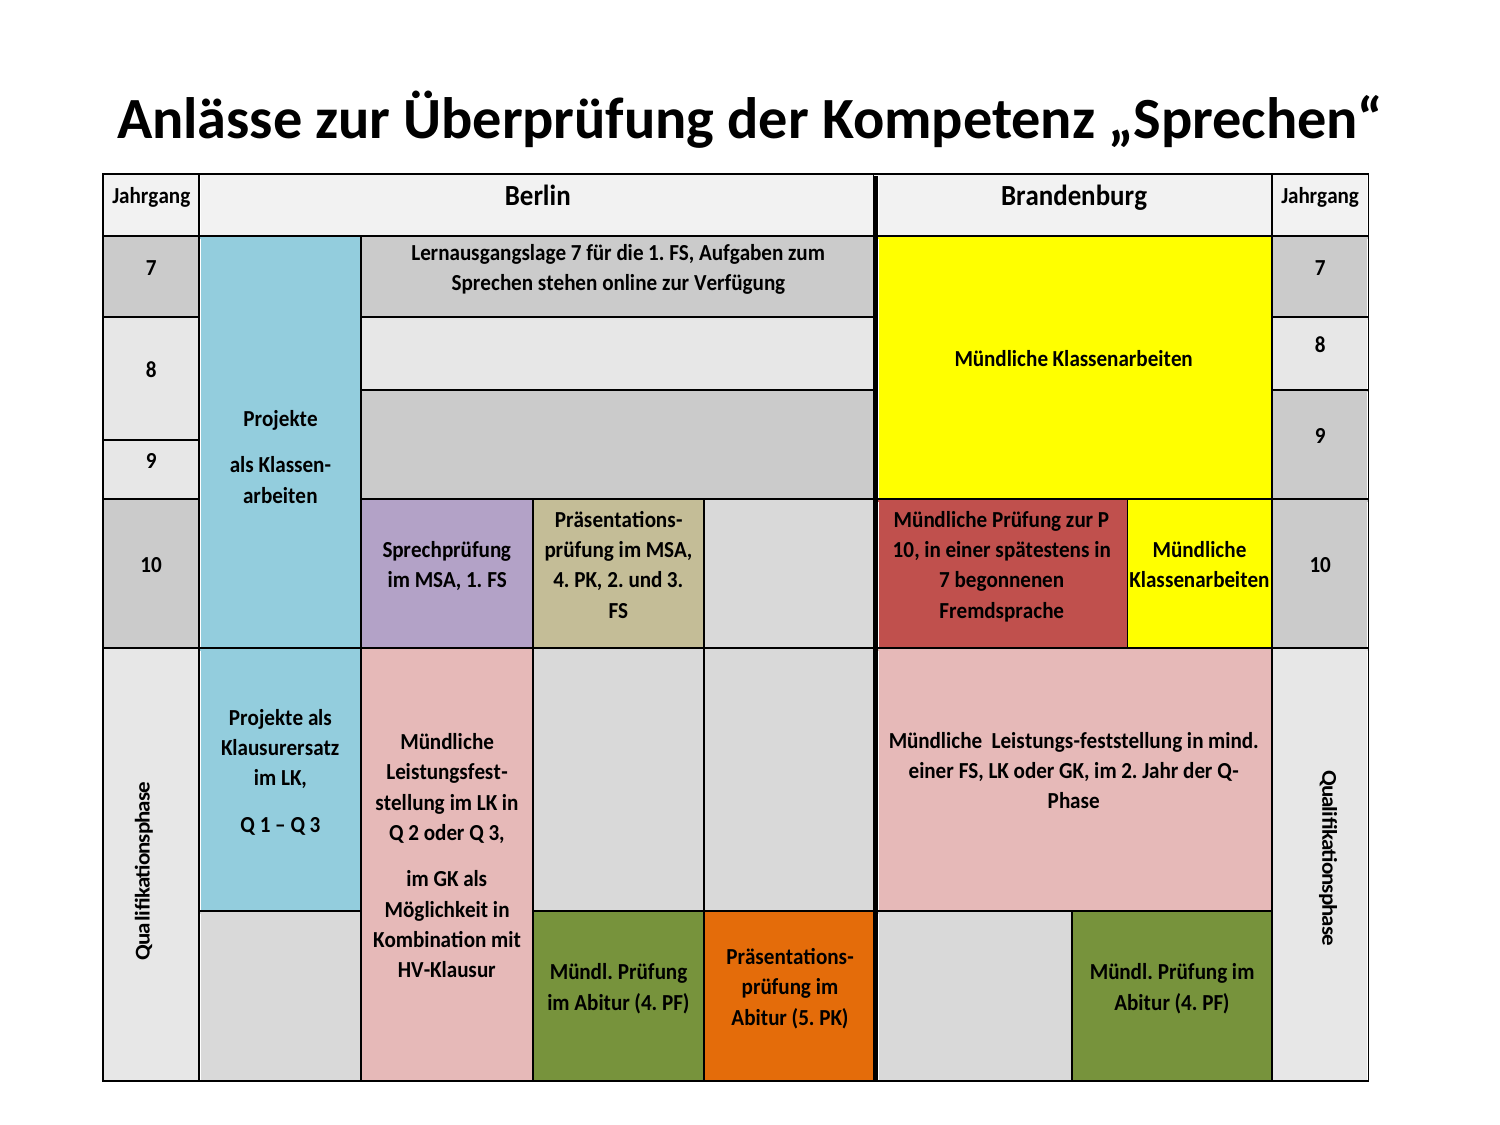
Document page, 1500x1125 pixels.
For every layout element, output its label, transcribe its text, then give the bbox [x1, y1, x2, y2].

title Anlässe zur Überprüfung der Kompetenz „Sprechen“ [75, 45, 1425, 185]
picture [88, 172, 1483, 1083]
